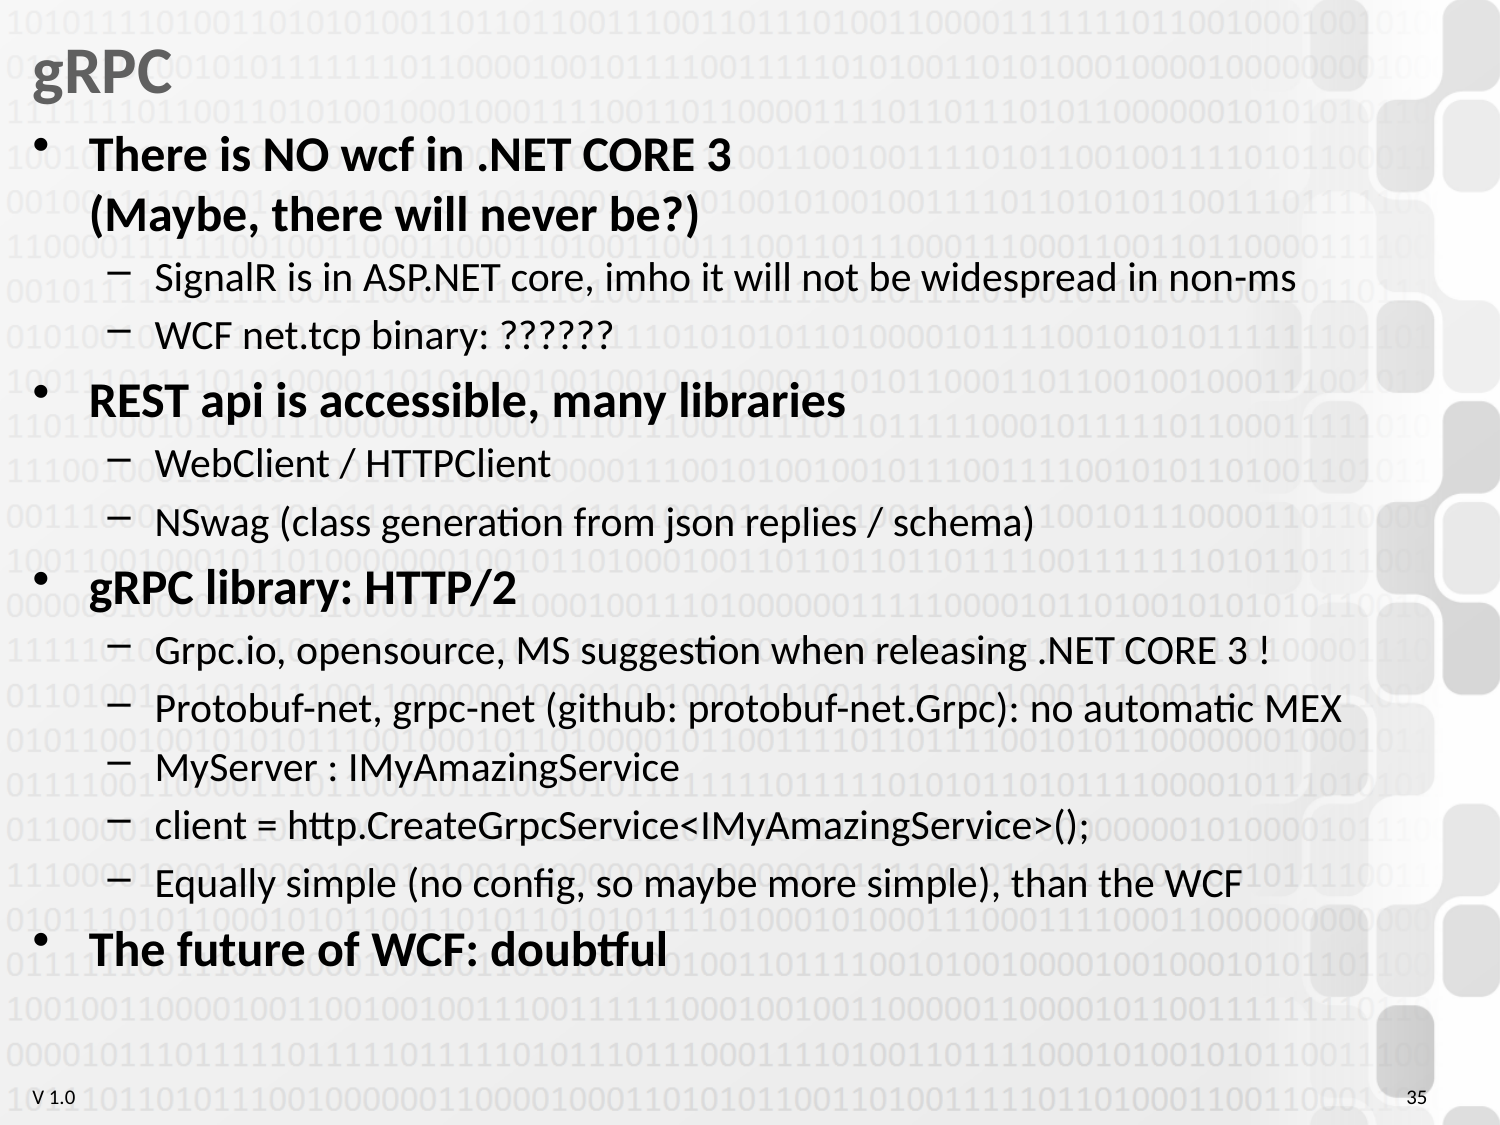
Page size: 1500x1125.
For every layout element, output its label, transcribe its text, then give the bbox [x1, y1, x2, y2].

picture [0, 0, 1500, 1125]
list There is NO wcf in .NET CORE 3 (Maybe, there will never be?) SignalR is in ASP.NET core, imho it will not be widespread in non-ms WCF net.tcp binary: ?????? REST api is accessible, many libraries WebClient / HTTPClient NSwag (class generation from json replies / schema) gRPC library: HTTP/2 Grpc.io, opensource, MS suggestion when releasing .NET CORE 3 ! Protobuf-net, grpc-net (github: protobuf-net.Grpc): no automatic MEX MyServer : IMyAmazingService client = http.CreateGrpcService<IMyAmazingService>(); Equally simple (no config, so maybe more simple), than the WCF The future of WCF: doubtful [17, 113, 1483, 1059]
slide_number 35 [1245, 1076, 1443, 1107]
title gRPC [17, 19, 1483, 113]
